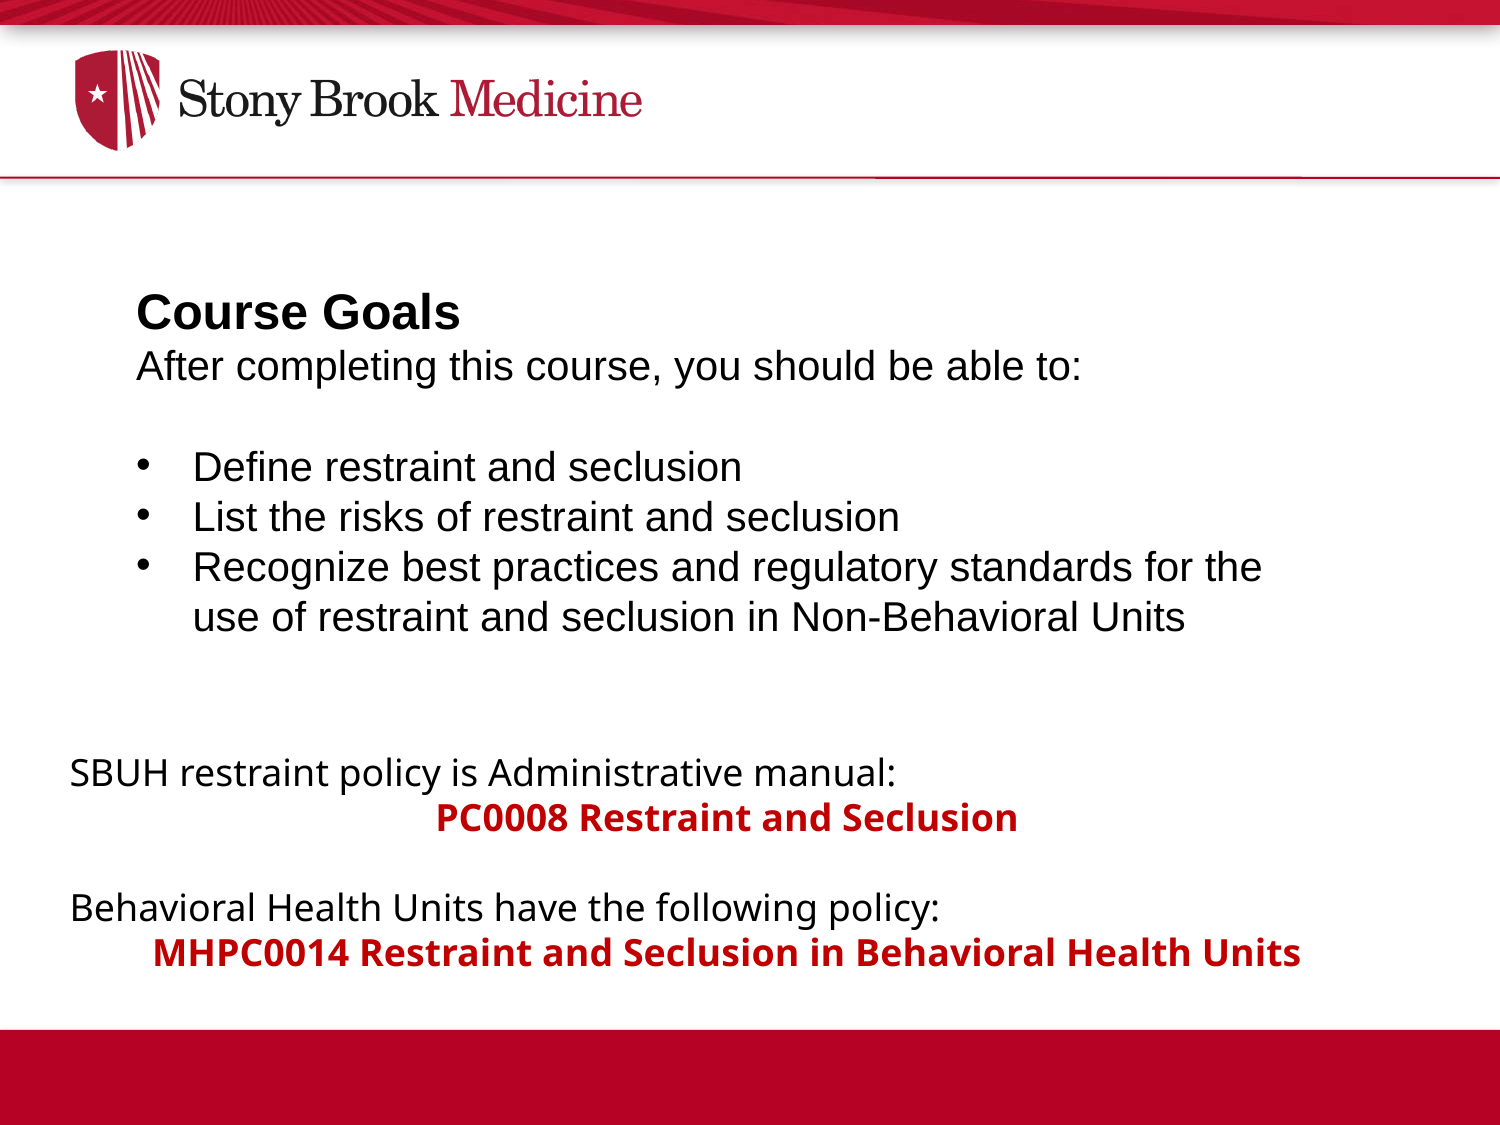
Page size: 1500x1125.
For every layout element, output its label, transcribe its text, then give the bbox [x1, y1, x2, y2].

text_box SBUH restraint policy is Administrative manual: PC0008 Restraint and Seclusion Behavioral Health Units have the following policy: MHPC0014 Restraint and Seclusion in Behavioral Health Units [54, 741, 1401, 981]
picture [0, 0, 1500, 25]
picture [75, 48, 642, 151]
text_box Course Goals After completing this course, you should be able to: Define restraint and seclusion List the risks of restraint and seclusion Recognize best practices and regulatory standards for the use of restraint and seclusion in Non-Behavioral Units [121, 271, 1344, 647]
